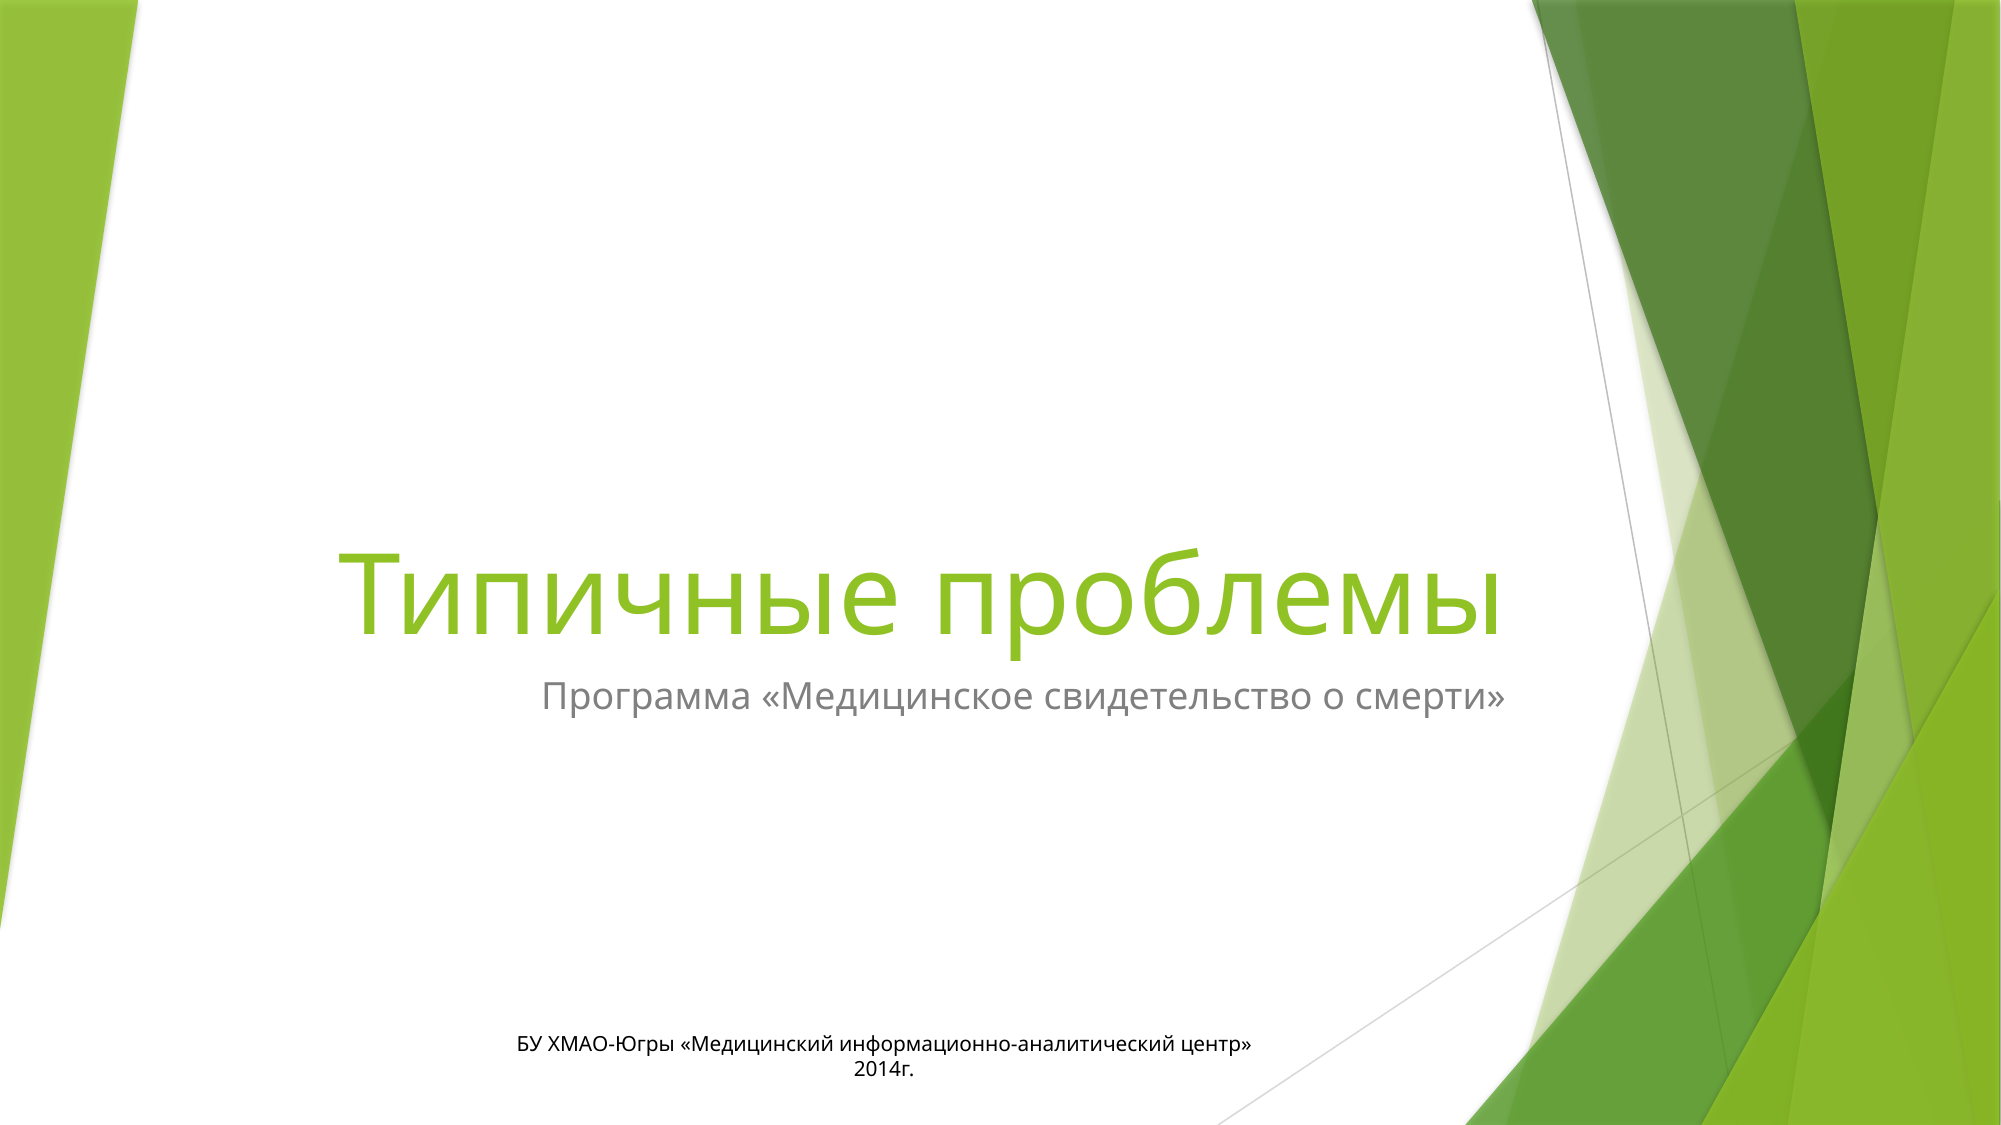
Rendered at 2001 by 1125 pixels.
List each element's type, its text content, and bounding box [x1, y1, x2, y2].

subtitle Программа «Медицинское свидетельство о смерти» [247, 664, 1522, 845]
title Типичные проблемы [247, 394, 1522, 664]
text_box БУ ХМАО-Югры «Медицинский информационно-аналитический центр» 2014г. [501, 1023, 1267, 1089]
